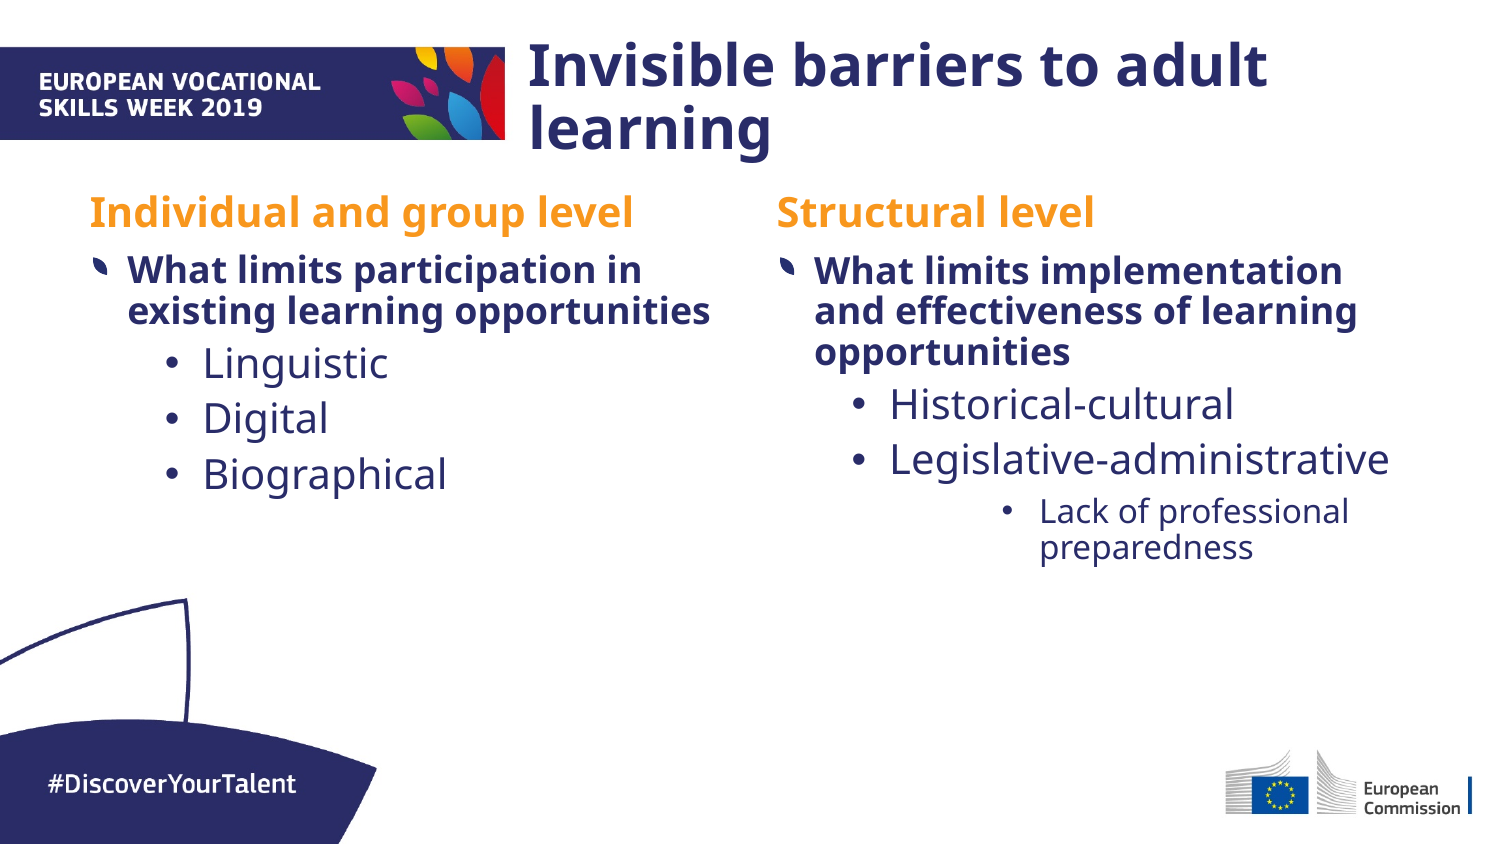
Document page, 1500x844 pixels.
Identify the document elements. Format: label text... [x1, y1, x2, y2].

text_box Individual and group level [75, 165, 738, 243]
picture [0, 0, 1500, 844]
text_box What limits participation in existing learning opportunities Linguistic Digital Biographical [75, 243, 738, 682]
text_box Structural level [761, 165, 1425, 244]
text_box Invisible barriers to adult learning [513, 55, 1500, 144]
text_box What limits implementation and effectiveness of learning opportunities Historical-cultural Legislative-administrative Lack of professional preparedness [761, 244, 1425, 682]
